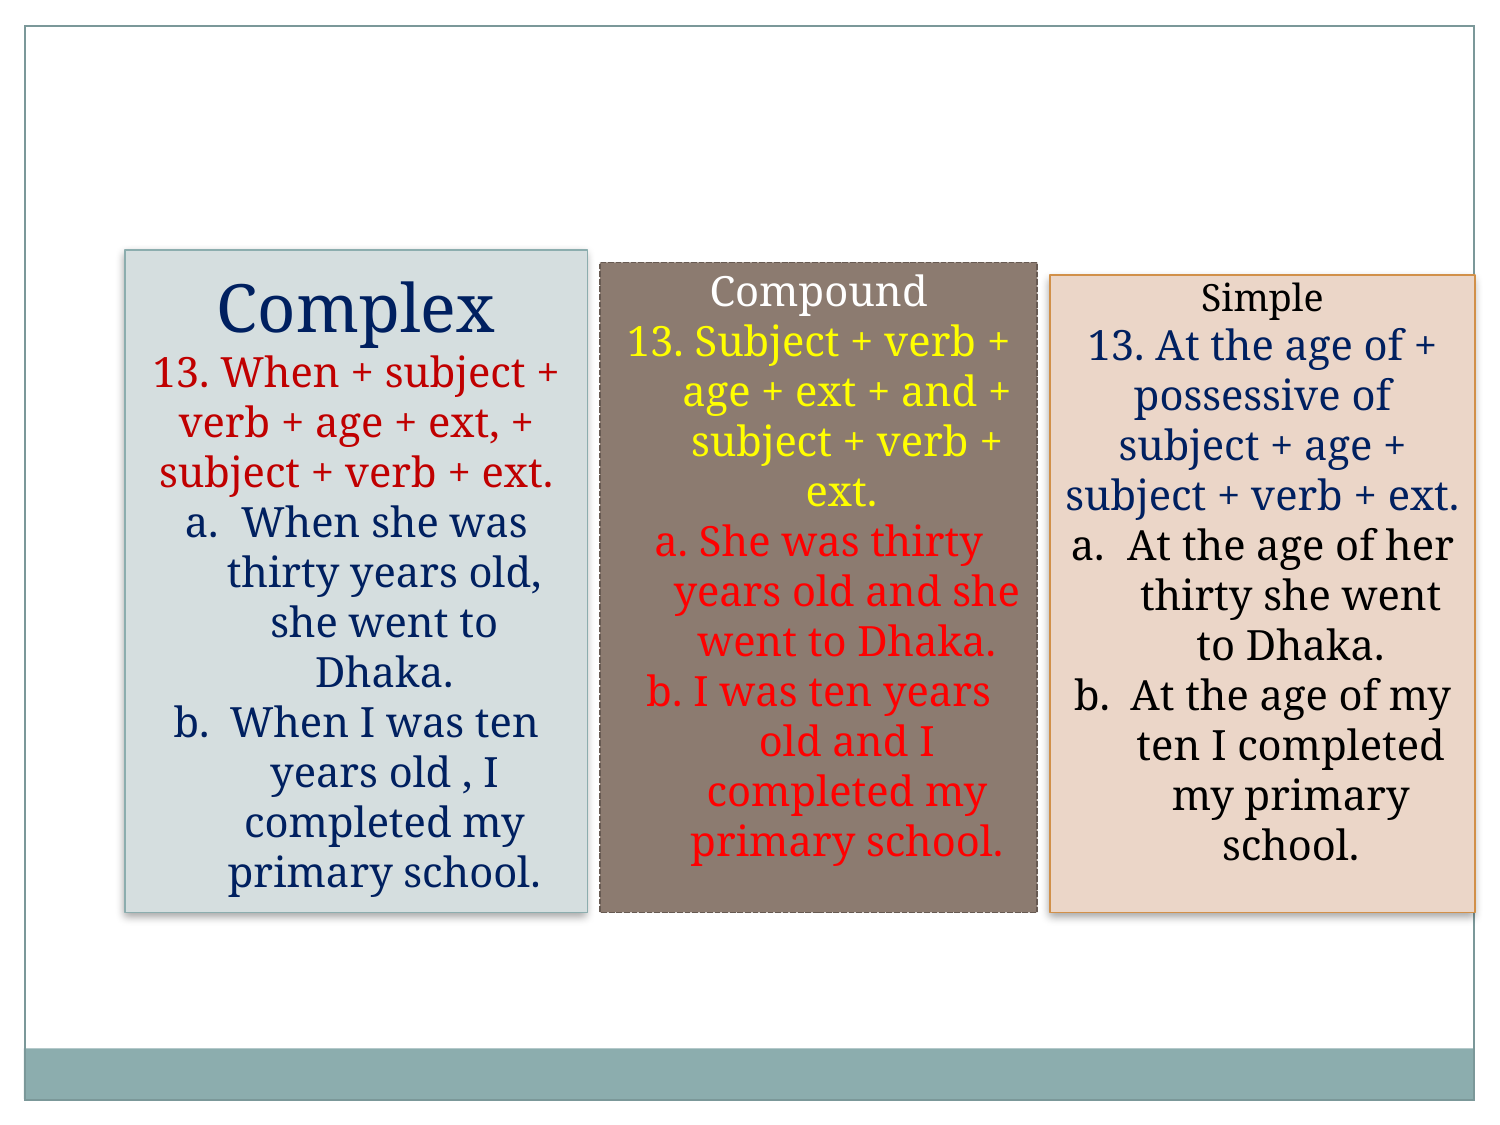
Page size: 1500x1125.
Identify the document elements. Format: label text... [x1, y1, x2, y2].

text_box Simple 13. At the age of + possessive of subject + age + subject + verb + ext. At the age of her thirty she went to Dhaka. At the age of my ten I completed my primary school. [1049, 274, 1476, 913]
text_box Complex 13. When + subject + verb + age + ext, + subject + verb + ext. When she was thirty years old, she went to Dhaka. When I was ten years old , I completed my primary school. [124, 249, 588, 913]
text_box Compound 13. Subject + verb + age + ext + and + subject + verb + ext. a. She was thirty years old and she went to Dhaka. b. I was ten years old and I completed my primary school. [599, 262, 1038, 913]
